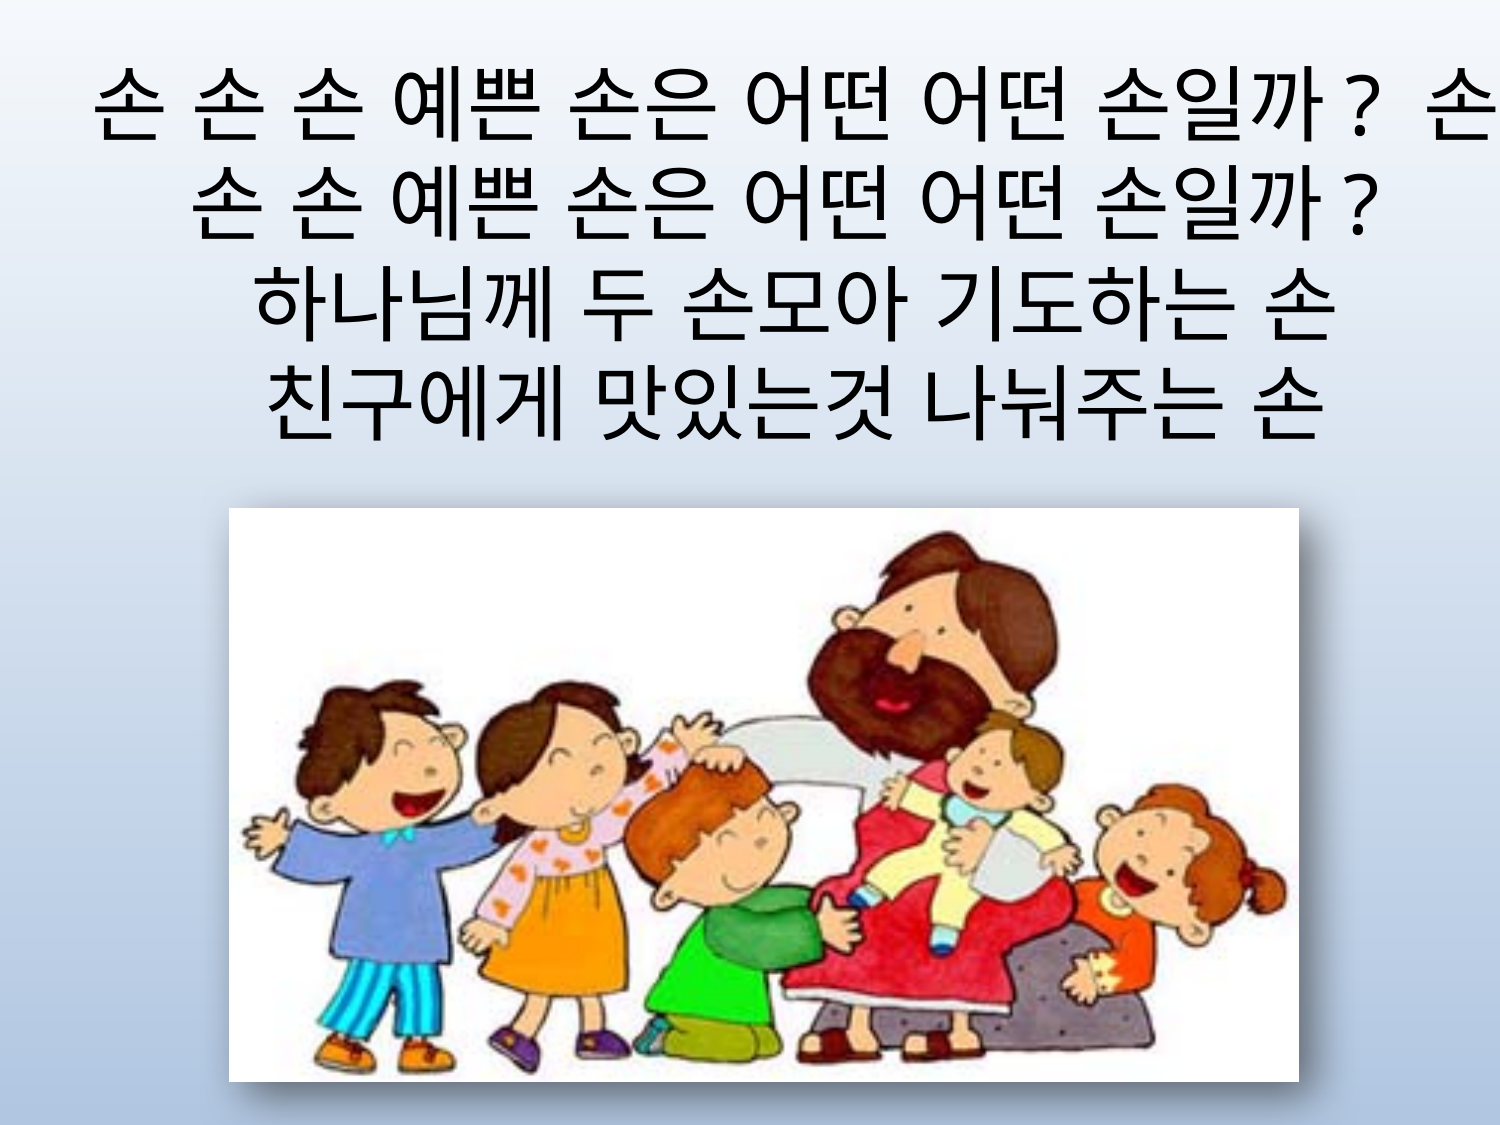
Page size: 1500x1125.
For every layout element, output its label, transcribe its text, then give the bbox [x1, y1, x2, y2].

picture [229, 508, 1299, 1083]
text_box 손 손 손 예쁜 손은 어떤 어떤 손일까? 손 손 손 예쁜 손은 어떤 어떤 손일까? 하나님께 두 손모아 기도하는 손 친구에게 맛있는것 나눠주는 손 [45, 44, 1500, 504]
